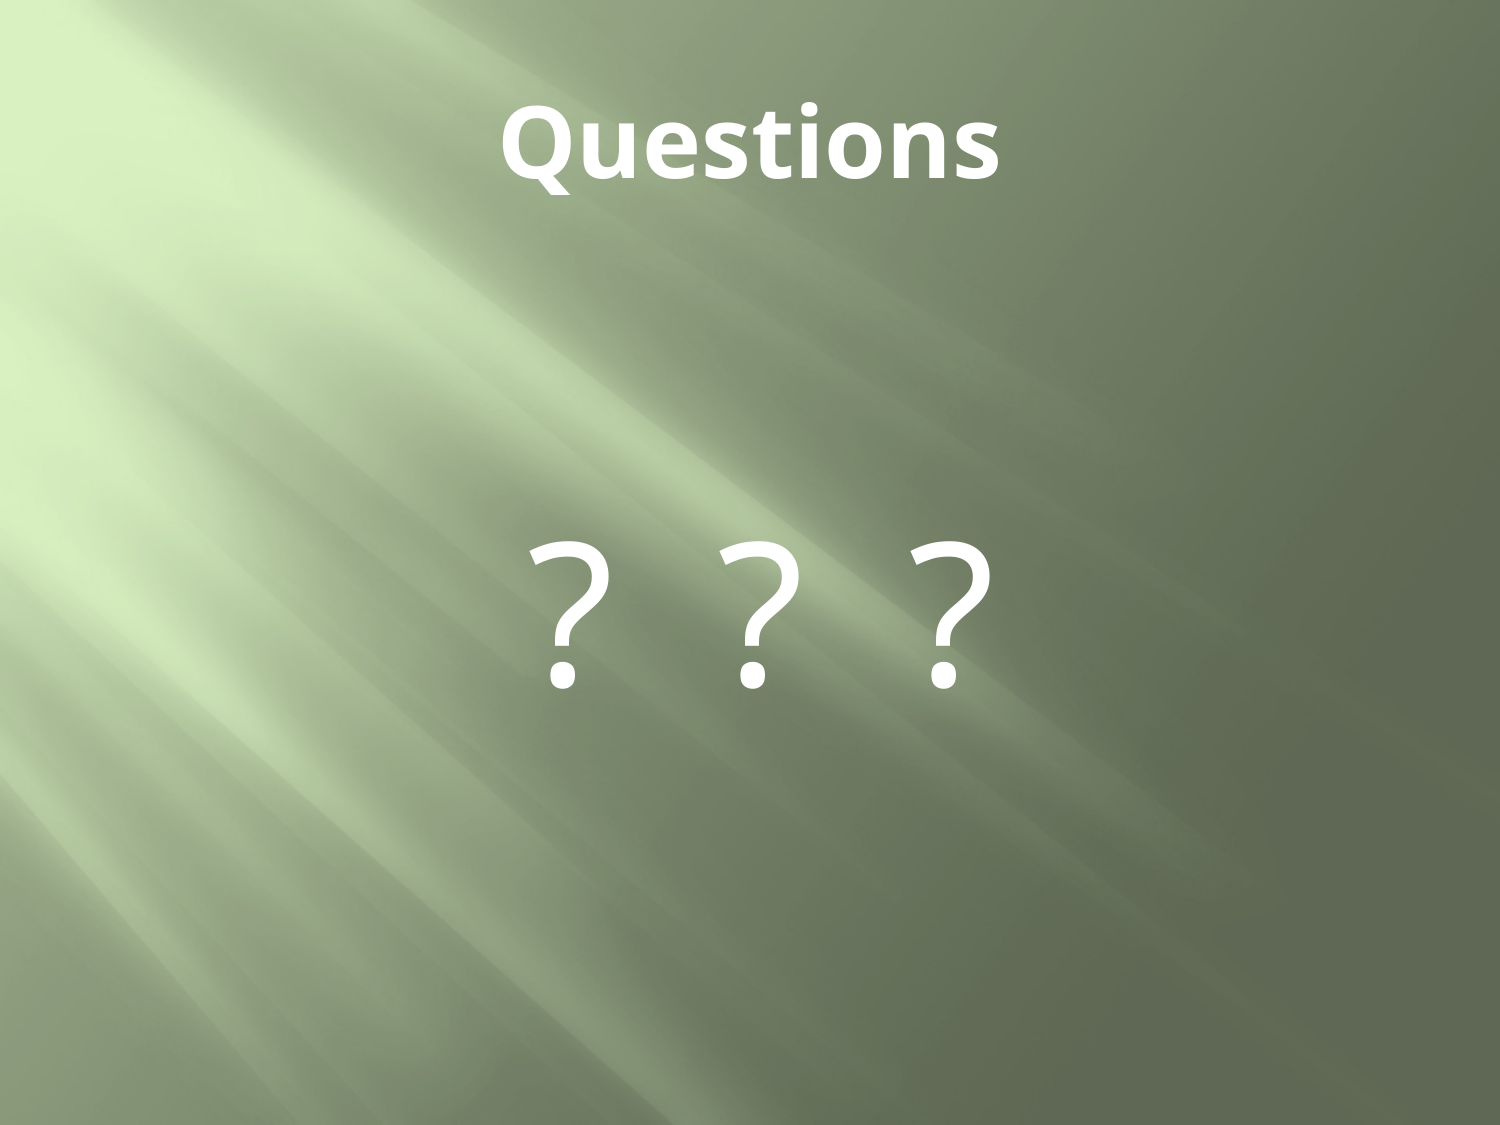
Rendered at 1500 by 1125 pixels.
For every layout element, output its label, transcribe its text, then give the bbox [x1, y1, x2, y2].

list ? ? ? [75, 287, 1425, 775]
title Questions [75, 45, 1425, 233]
